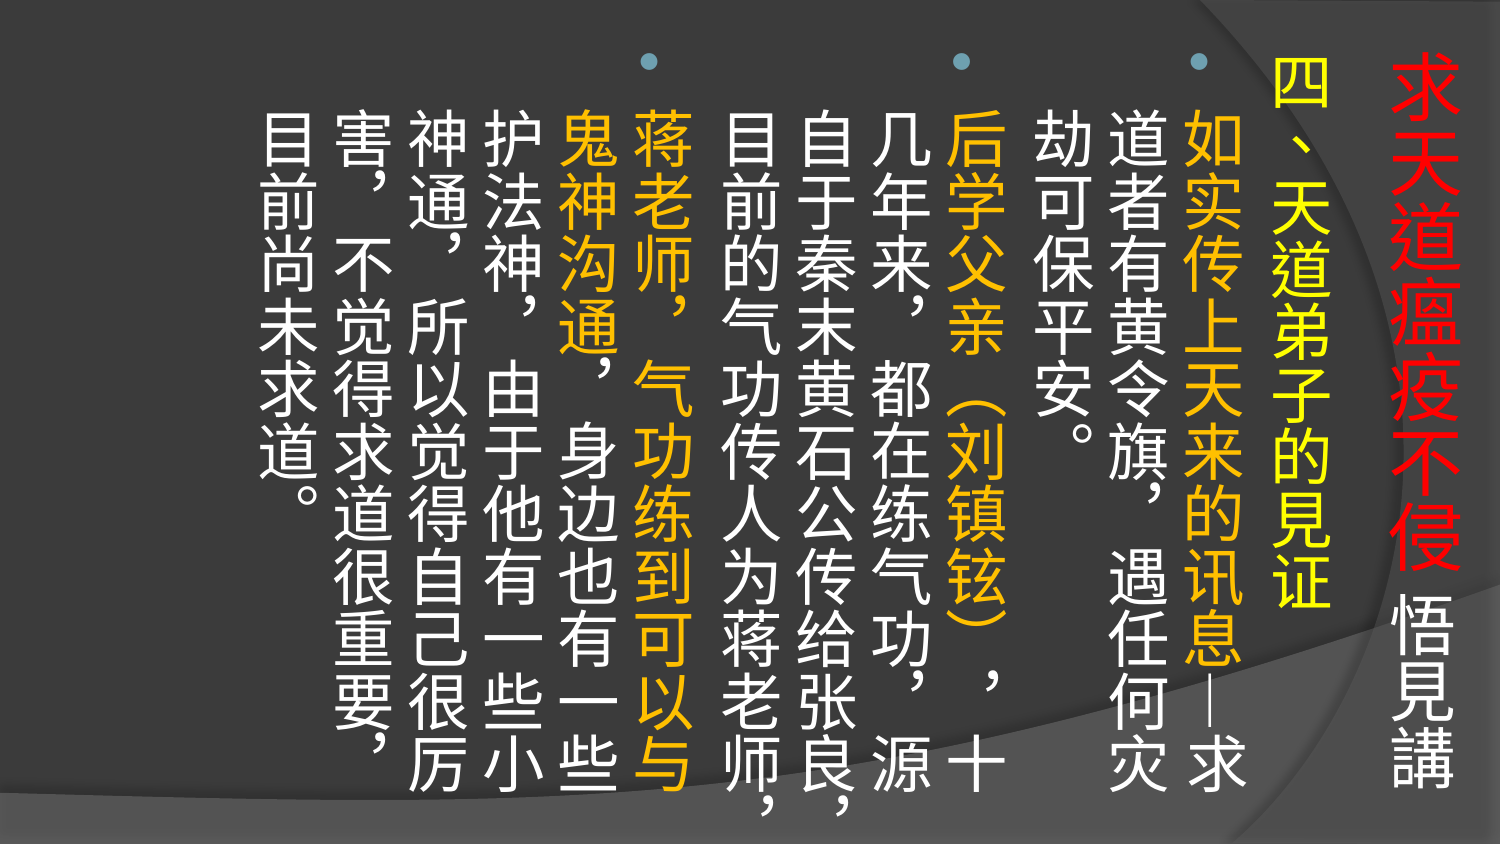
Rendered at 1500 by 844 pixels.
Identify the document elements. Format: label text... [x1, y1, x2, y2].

title 求天道瘟疫不侵 悟見講 [1364, 21, 1483, 820]
list 四、天道弟子的見证 如实传上天来的讯息—求道者有黄令旗，遇任何灾劫可保平安。 后学父亲（刘镇铉），十几年来，都在练气功，源自于秦末黄石公传给张良，目前的气功传人为蒋老师， 蒋老师，气功练到可以与鬼神沟通，身边也有一些护法神，由于他有一些小神通，所以觉得自己很厉害，不觉得求道很重要，目前尚未求道。 [34, 30, 1370, 822]
